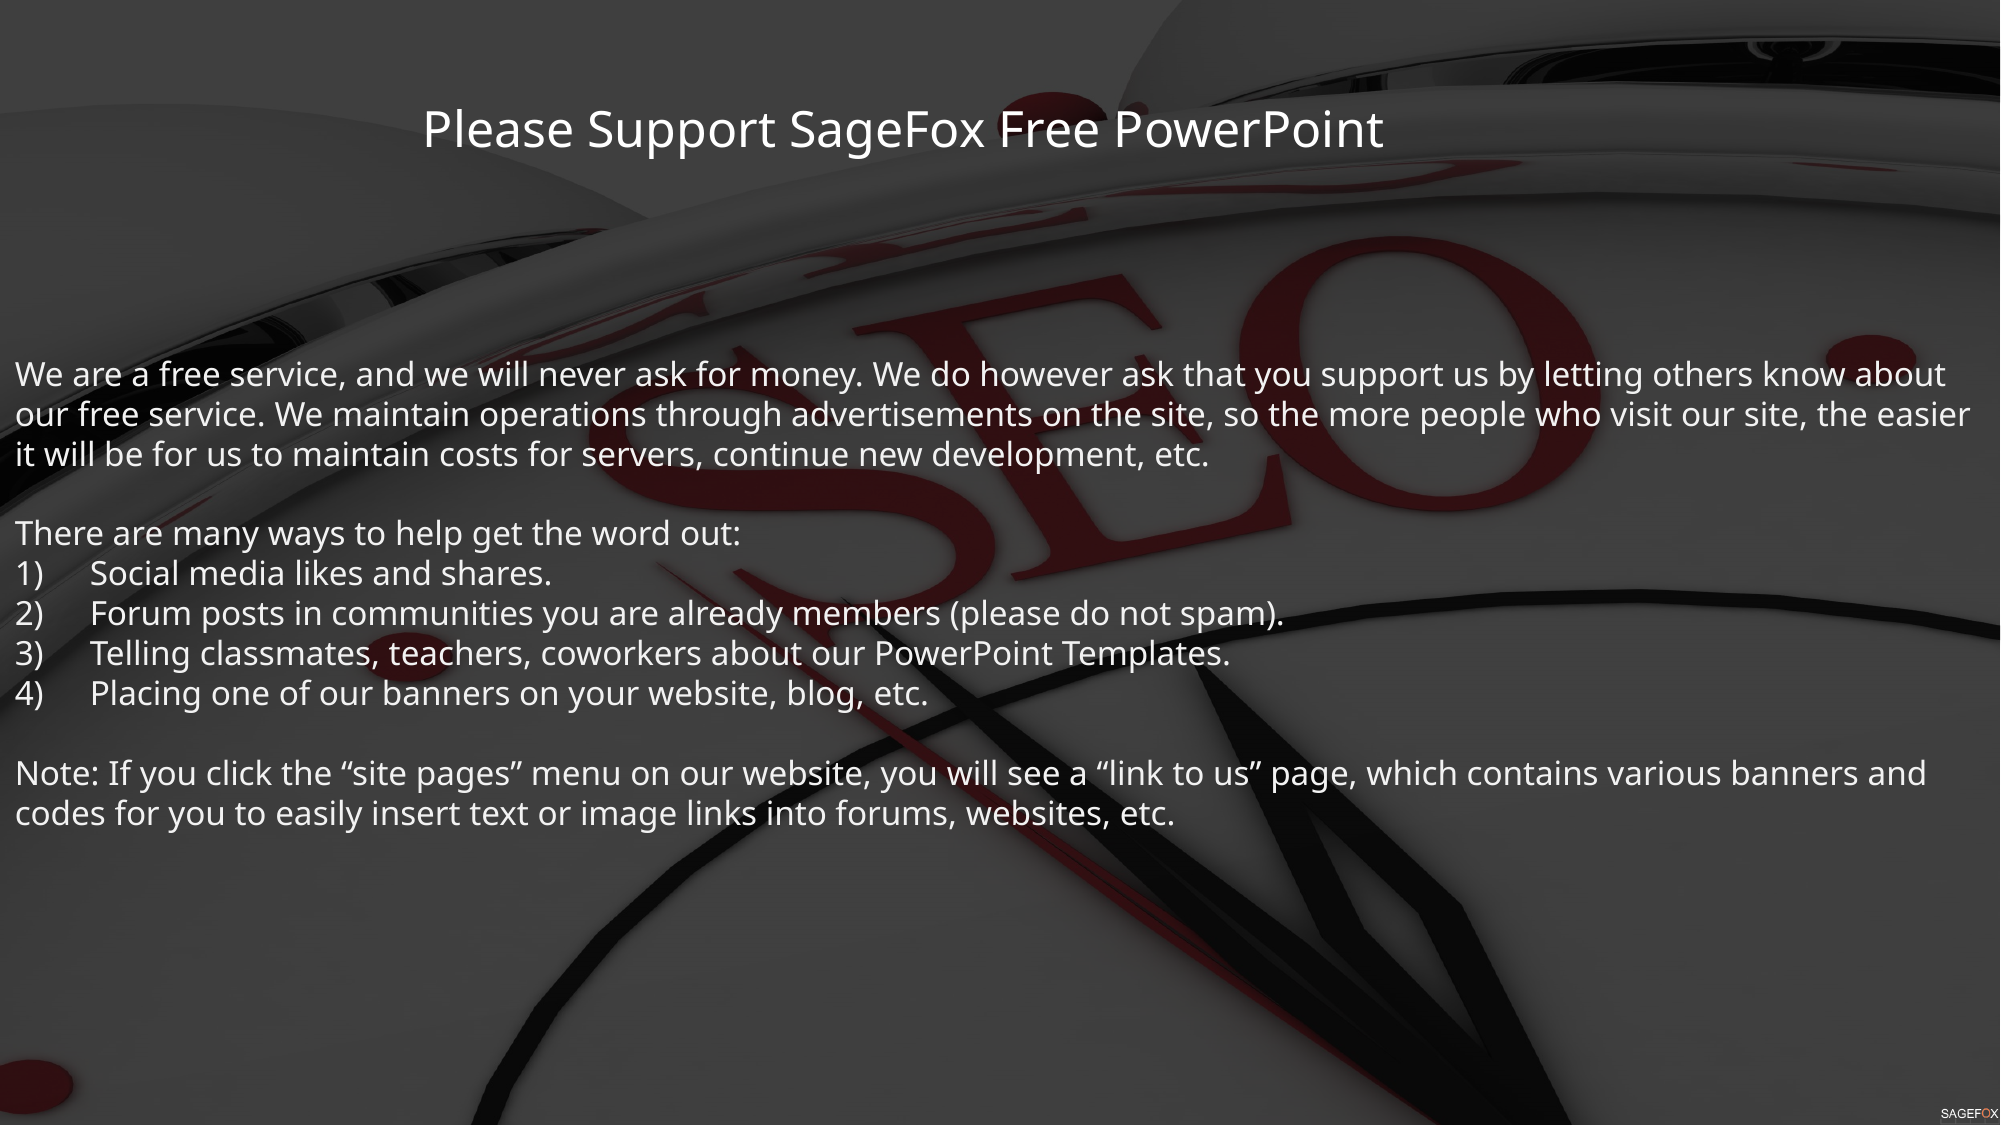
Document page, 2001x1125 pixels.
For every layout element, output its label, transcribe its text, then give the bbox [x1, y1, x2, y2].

title Please Support SageFox Free PowerPoint [363, 72, 1444, 190]
text_box We are a free service, and we will never ask for money. We do however ask that you support us by letting others know about our free service. We maintain operations through advertisements on the site, so the more people who visit our site, the easier it will be for us to maintain costs for servers, continue new development, etc. There are many ways to help get the word out: Social media likes and shares. Forum posts in communities you are already members (please do not spam). Telling classmates, teachers, coworkers about our PowerPoint Templates. Placing one of our banners on your website, blog, etc. Note: If you click the “site pages” menu on our website, you will see a “link to us” page, which contains various banners and codes for you to easily insert text or image links into forums, websites, etc. [0, 0, 2000, 1125]
